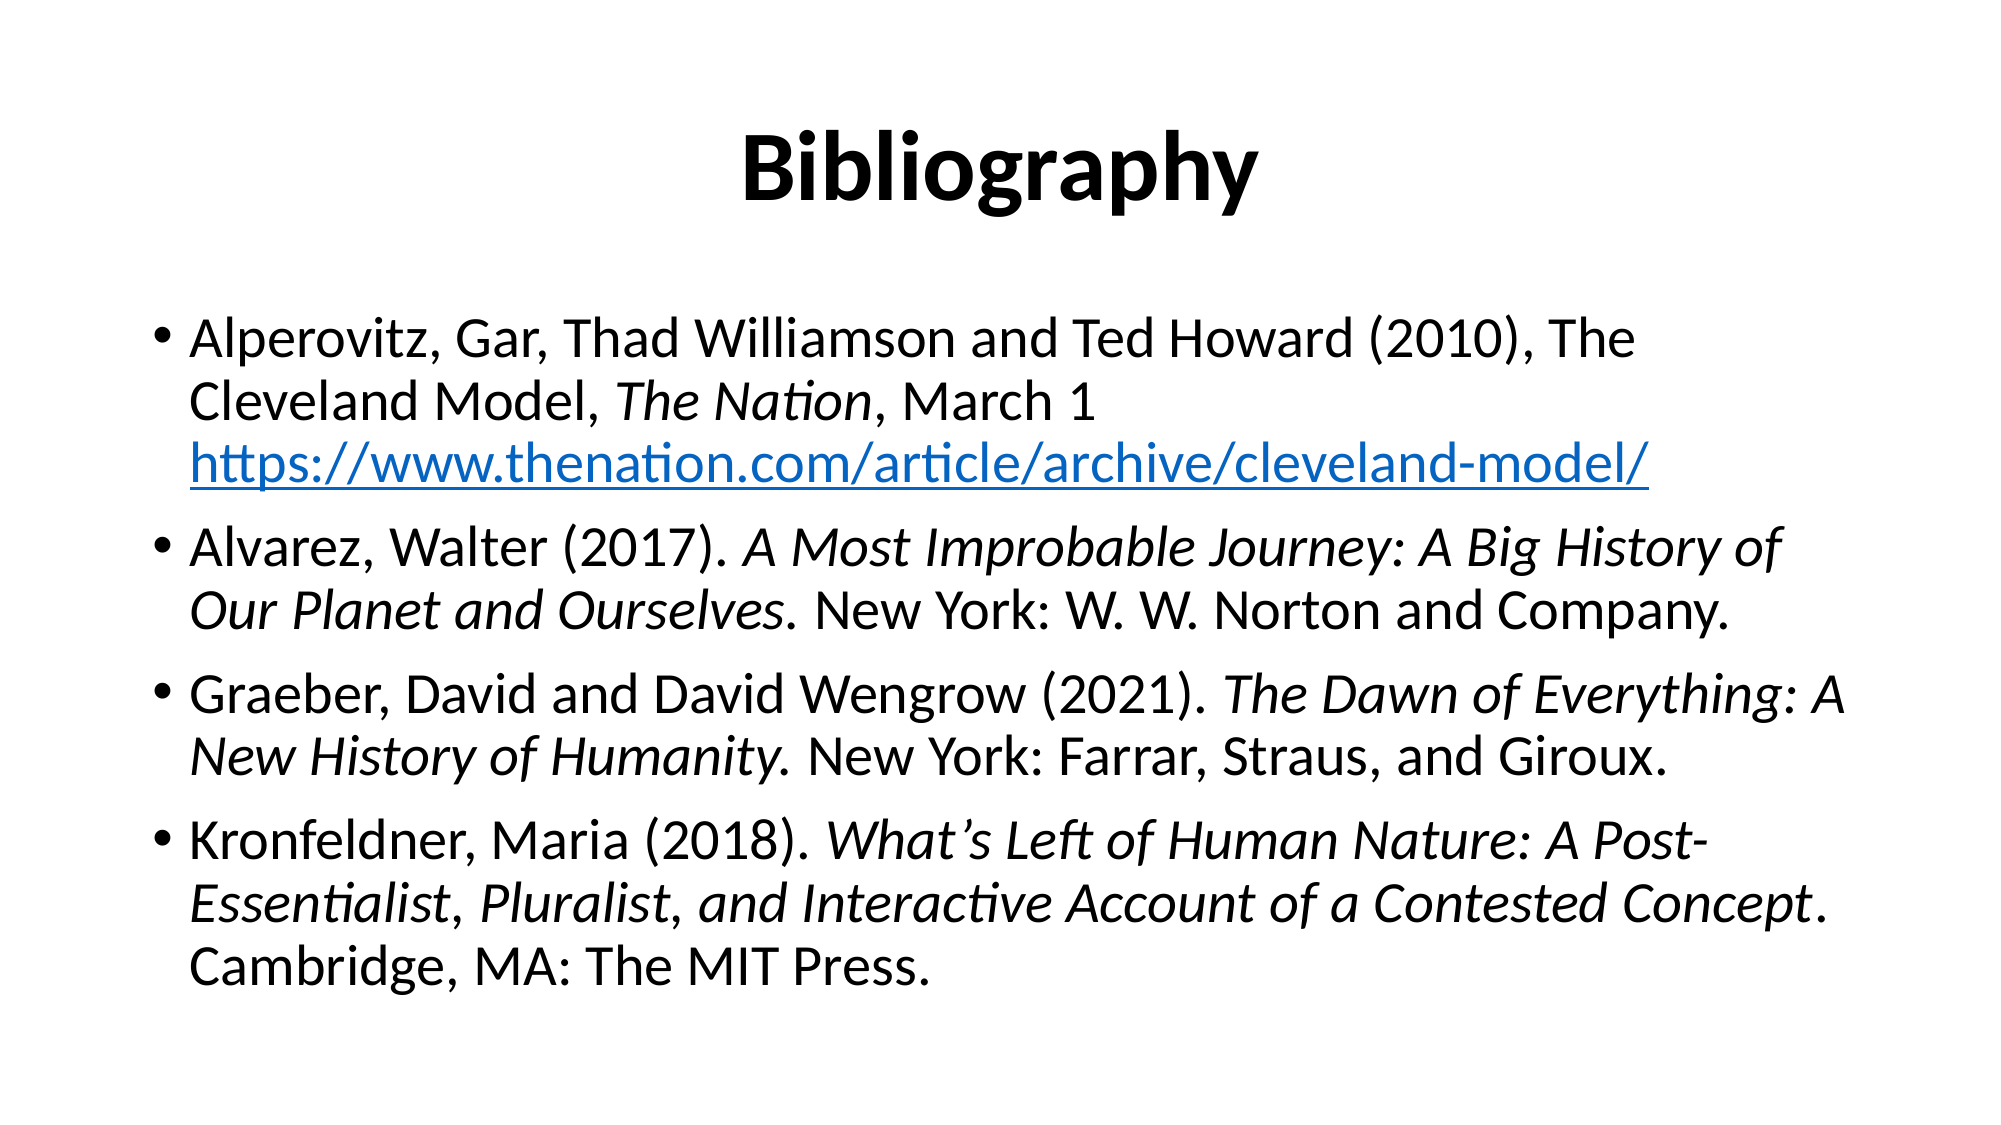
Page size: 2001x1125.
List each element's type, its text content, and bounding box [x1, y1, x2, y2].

list Alperovitz, Gar, Thad Williamson and Ted Howard (2010), The Cleveland Model, The Nation, March 1 https://www.thenation.com/article/archive/cleveland-model/ Alvarez, Walter (2017). A Most Improbable Journey: A Big History of Our Planet and Ourselves. New York: W. W. Norton and Company. Graeber, David and David Wengrow (2021). The Dawn of Everything: A New History of Humanity. New York: Farrar, Straus, and Giroux. Kronfeldner, Maria (2018). What’s Left of Human Nature: A Post-Essentialist, Pluralist, and Interactive Account of a Contested Concept. Cambridge, MA: The MIT Press. [137, 299, 1863, 1014]
title Bibliography [137, 59, 1863, 278]
